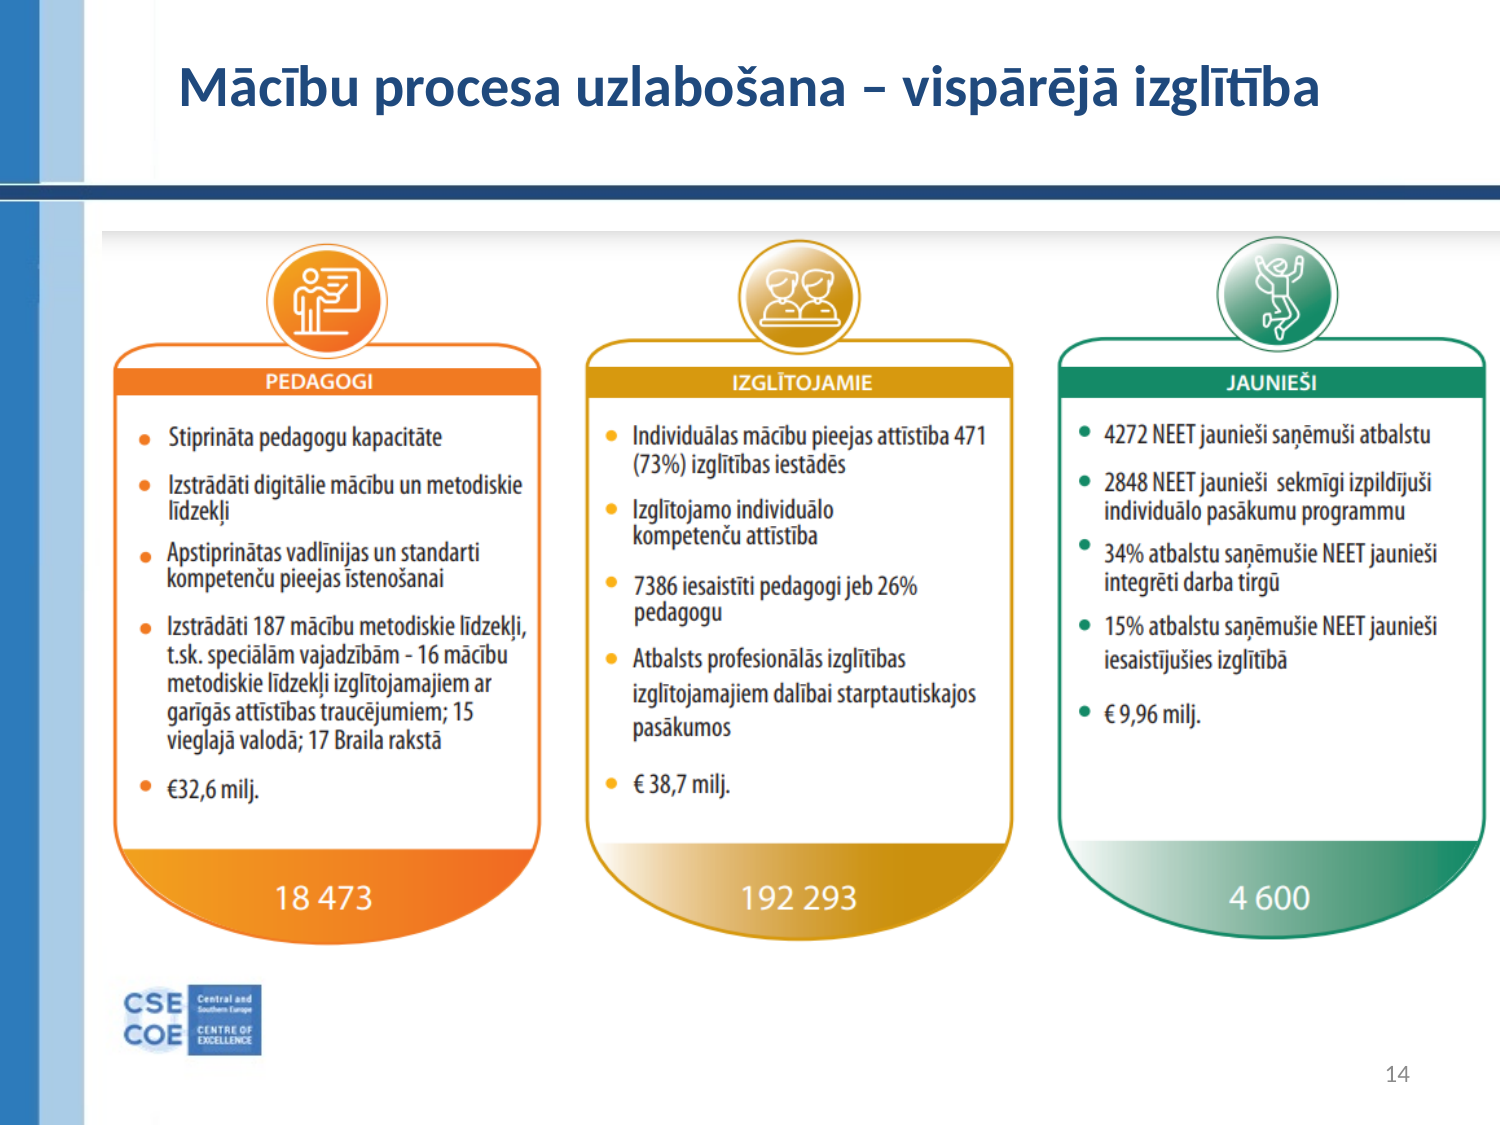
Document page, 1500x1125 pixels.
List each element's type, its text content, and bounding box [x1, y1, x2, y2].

title Mācību procesa uzlabošana – vispārējā izglītība [75, 1, 1425, 165]
slide_number 14 [1074, 1042, 1425, 1103]
picture [0, 0, 1500, 1125]
